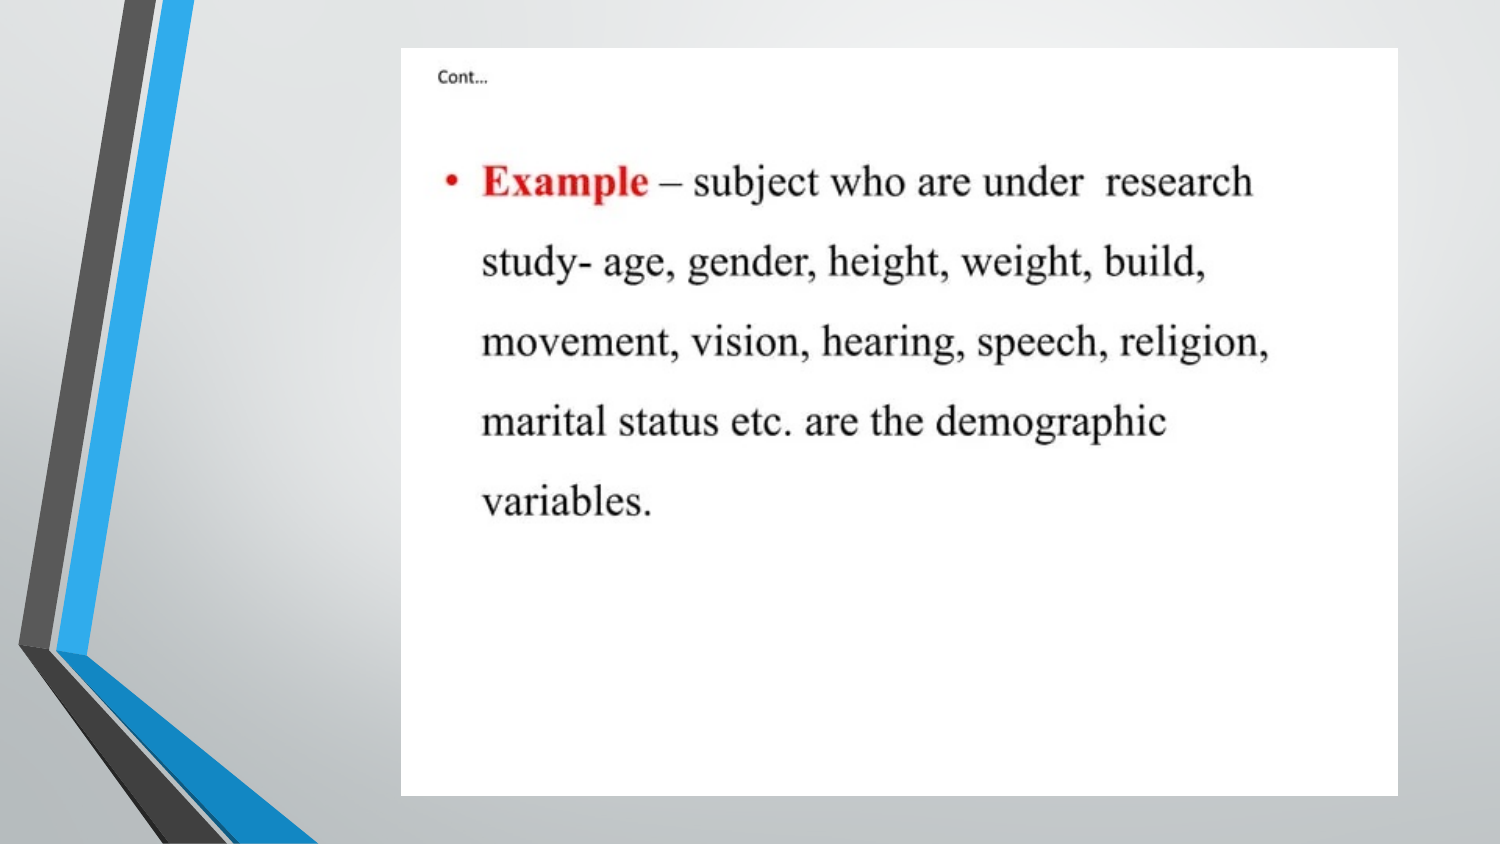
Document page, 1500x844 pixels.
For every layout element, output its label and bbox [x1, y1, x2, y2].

picture [400, 48, 1399, 796]
